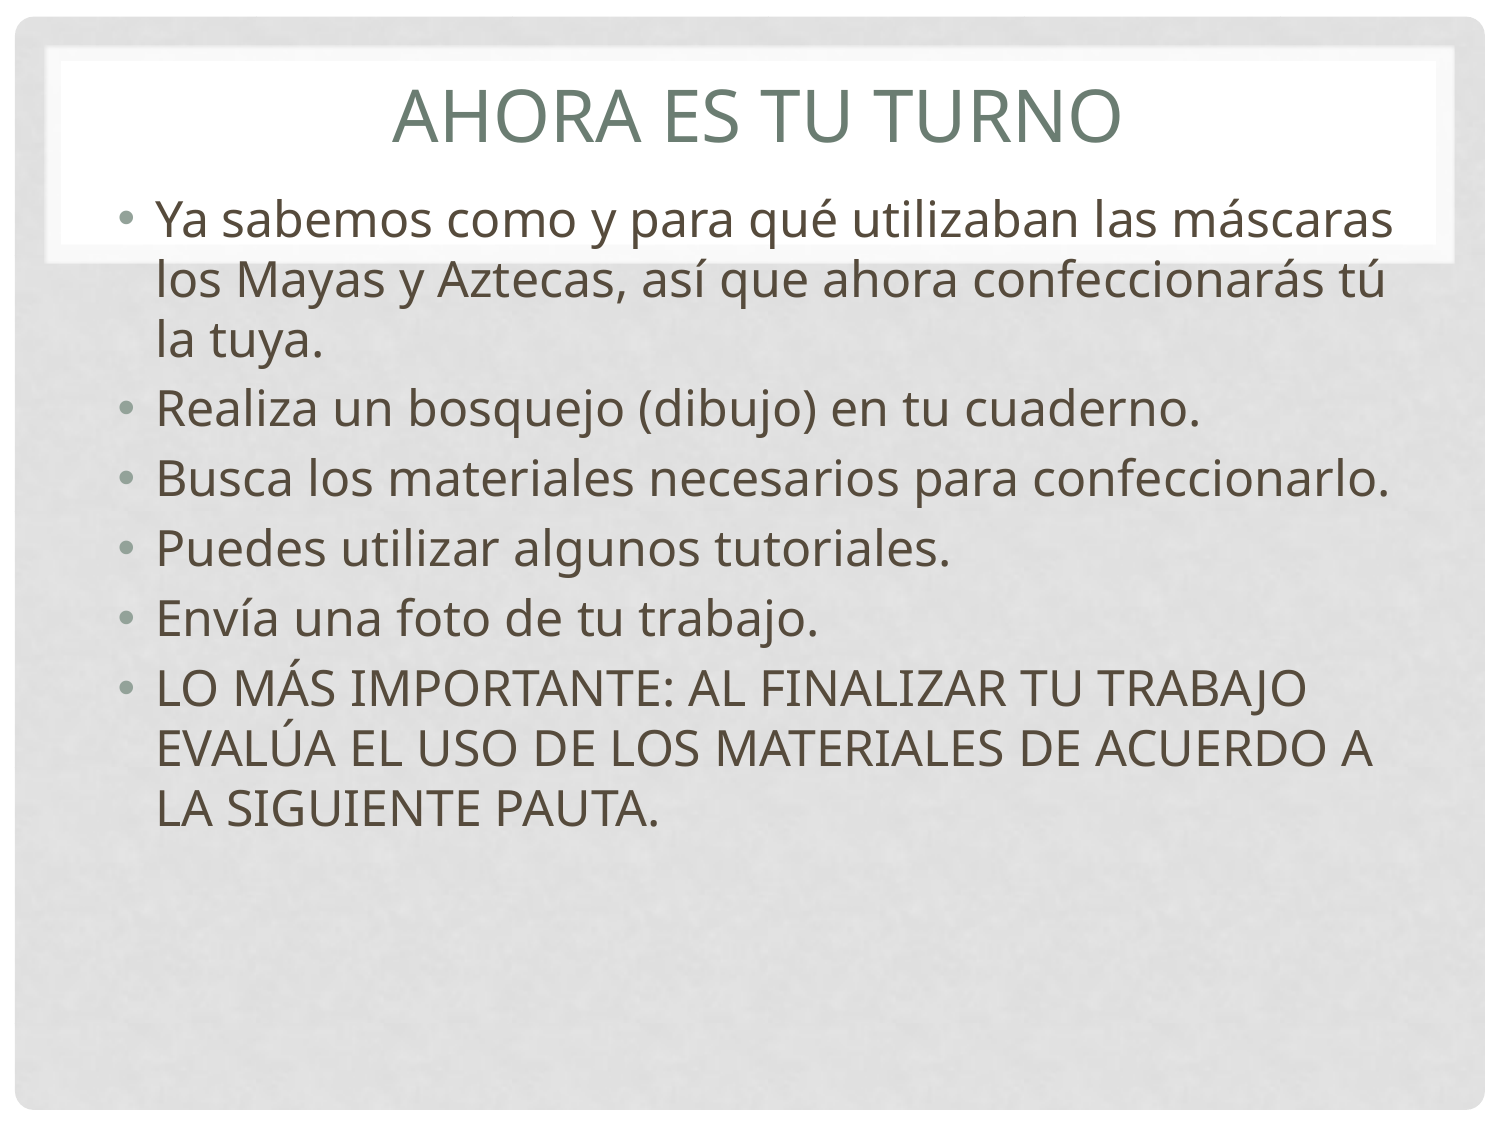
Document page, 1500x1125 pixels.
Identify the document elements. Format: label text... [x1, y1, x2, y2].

list Ya sabemos como y para qué utilizaban las máscaras los Mayas y Aztecas, así que ahora confeccionarás tú la tuya. Realiza un bosquejo (dibujo) en tu cuaderno. Busca los materiales necesarios para confeccionarlo. Puedes utilizar algunos tutoriales. Envía una foto de tu trabajo. LO MÁS IMPORTANTE: AL FINALIZAR TU TRABAJO EVALÚA EL USO DE LOS MATERIALES DE ACUERDO A LA SIGUIENTE PAUTA. [83, 179, 1434, 922]
title AHORA ES TU TURNO [83, 19, 1434, 179]
